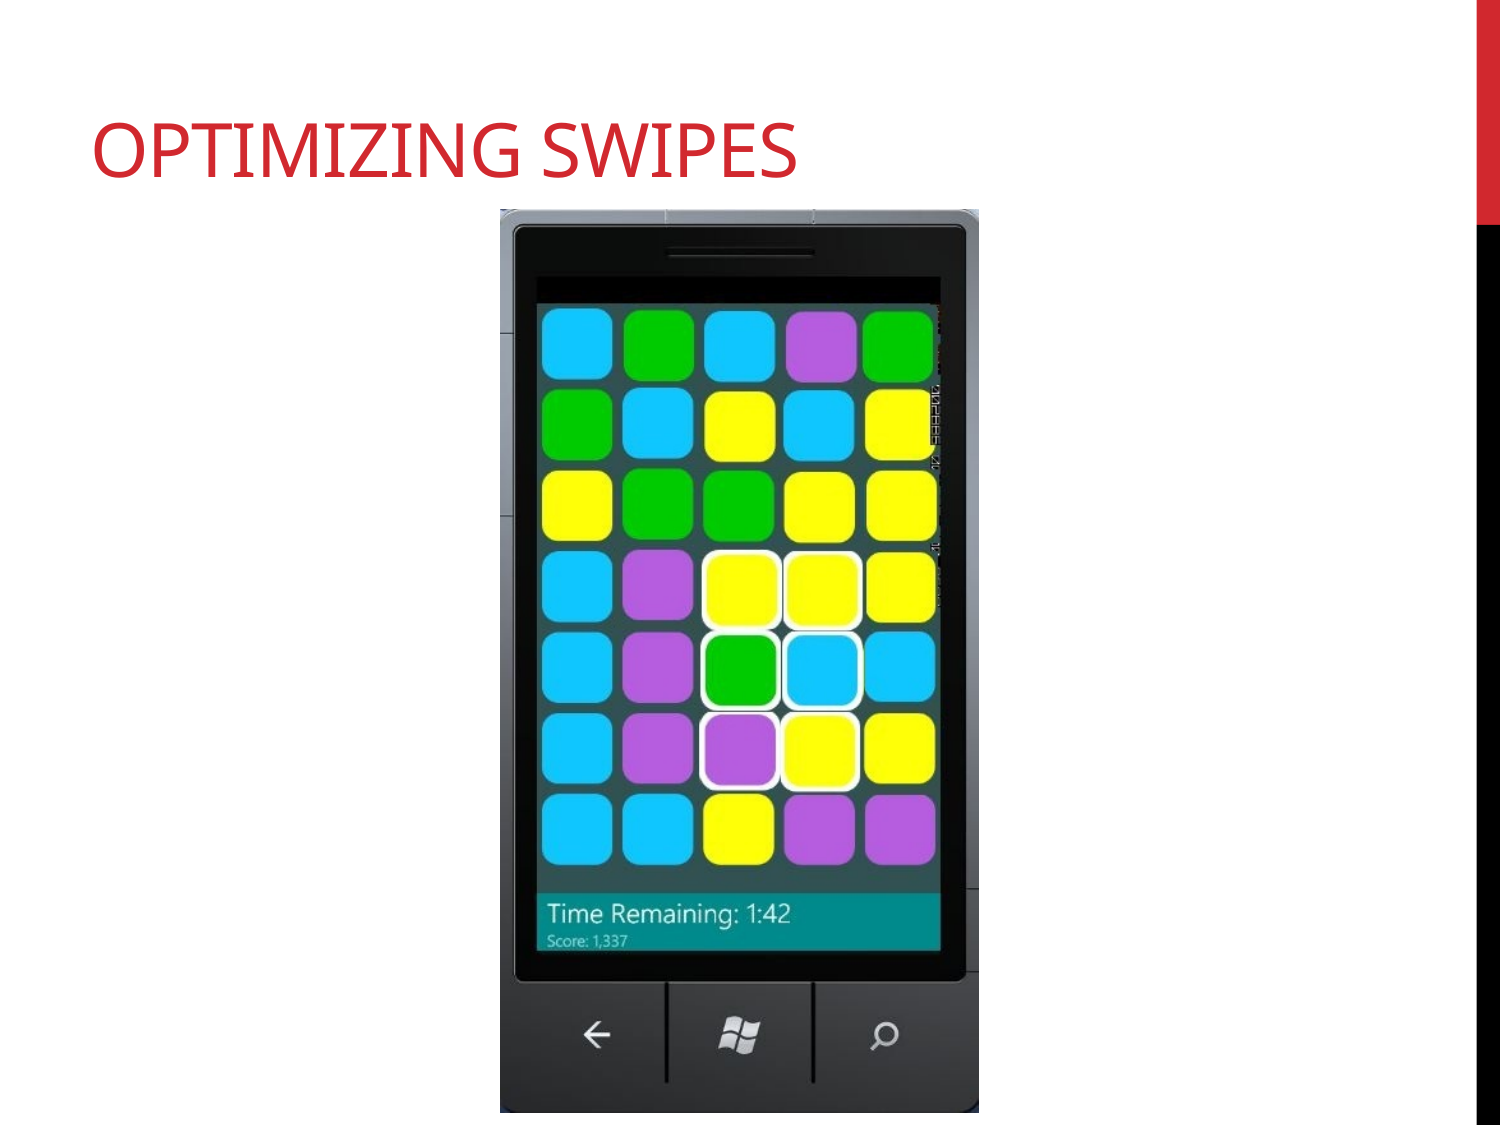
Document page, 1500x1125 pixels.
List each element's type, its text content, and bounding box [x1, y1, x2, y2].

title Optimizing Swipes [75, 25, 1025, 200]
picture [499, 208, 979, 1114]
